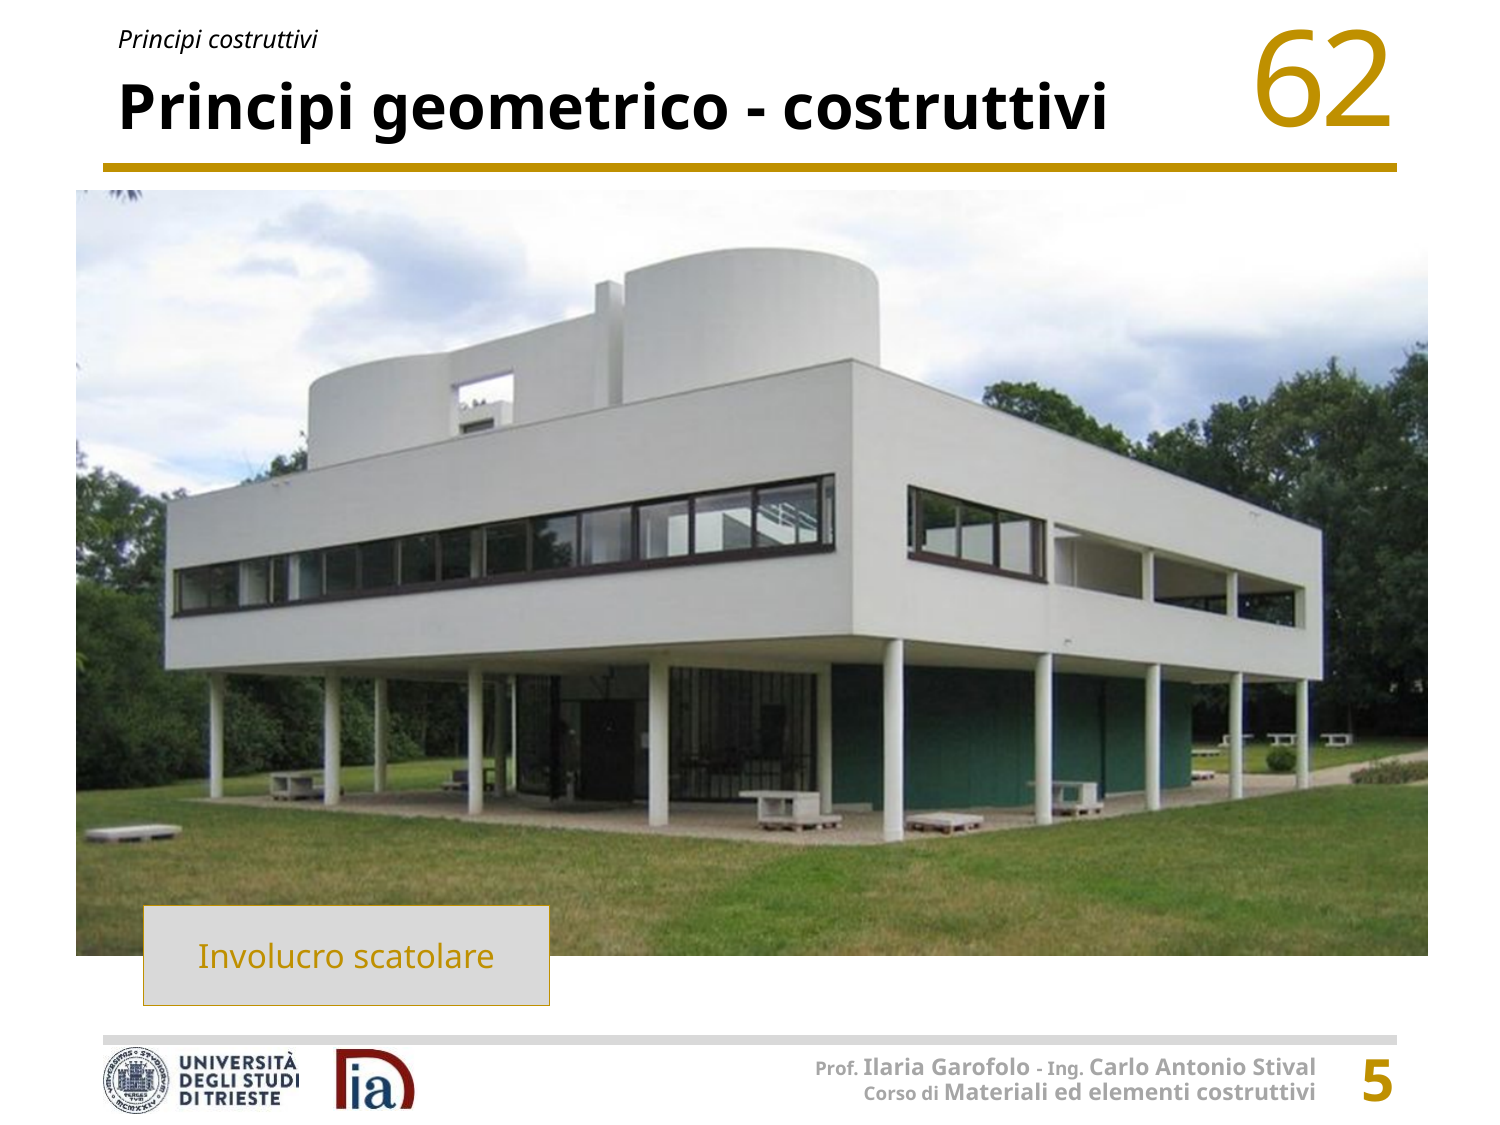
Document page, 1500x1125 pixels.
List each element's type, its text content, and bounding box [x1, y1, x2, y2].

picture [76, 190, 1428, 956]
title Principi geometrico - costruttivi [103, 59, 1183, 168]
text_box Involucro scatolare [143, 956, 550, 1006]
picture [333, 1047, 418, 1111]
picture [103, 1047, 299, 1114]
